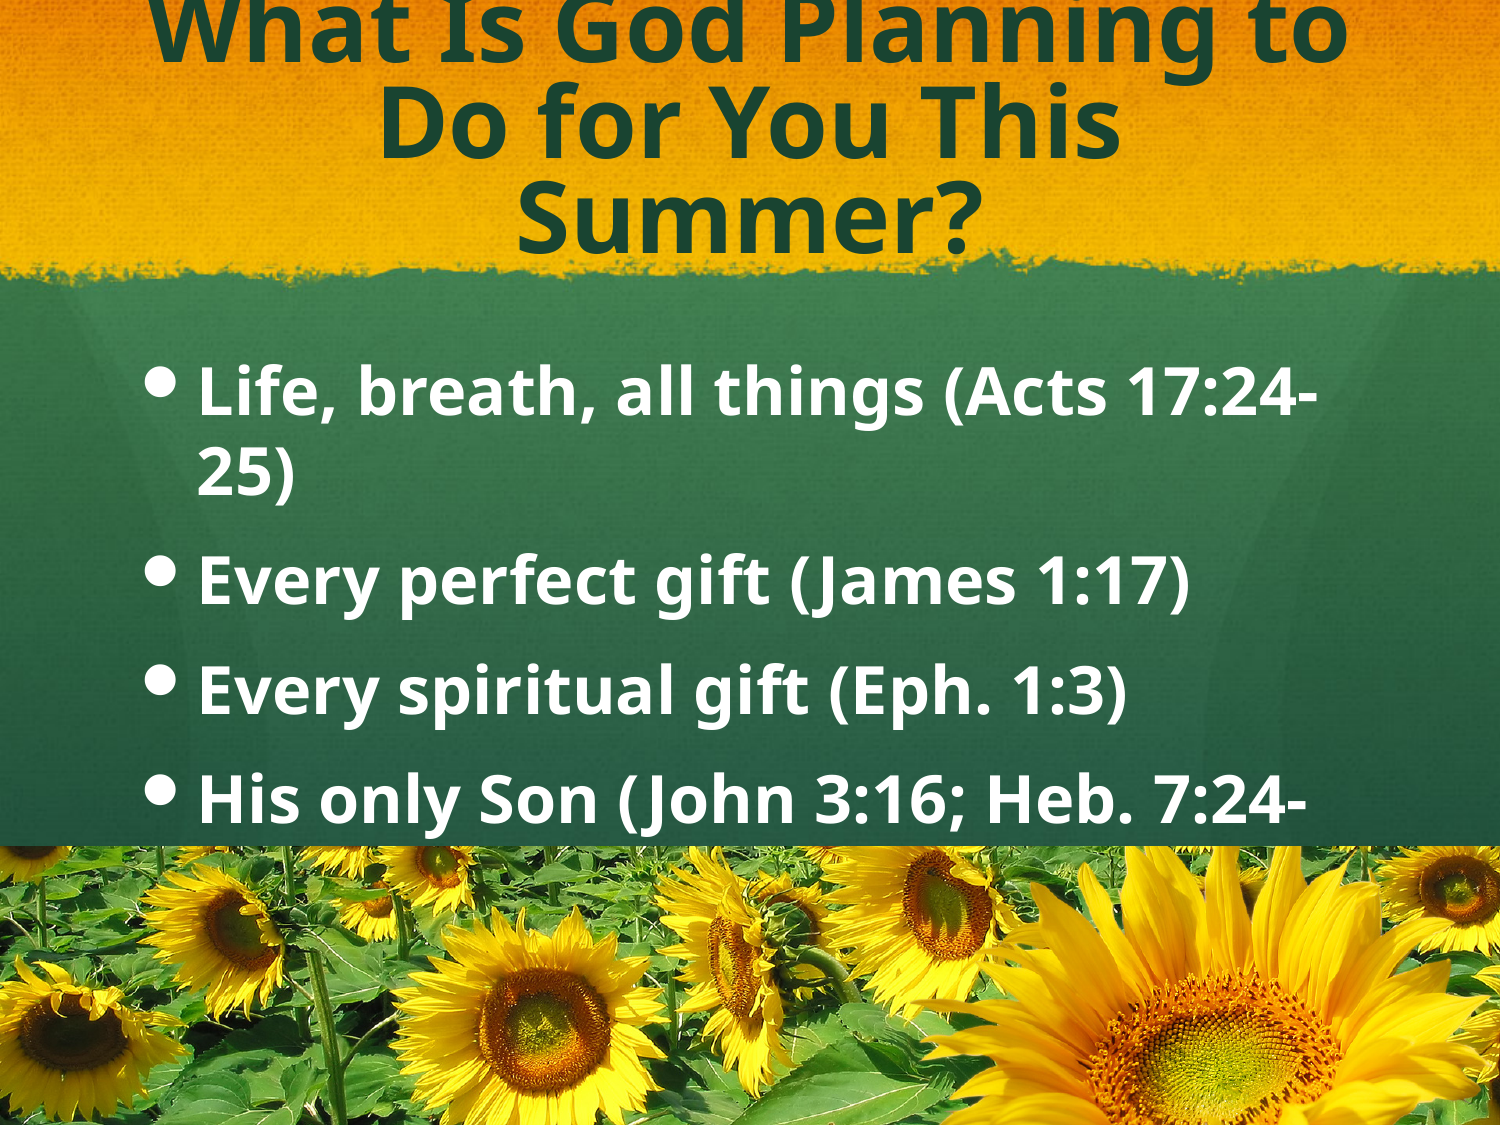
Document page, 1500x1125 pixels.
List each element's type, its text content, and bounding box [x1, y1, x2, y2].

title What Is God Planning to Do for You This Summer? [125, 13, 1375, 246]
picture [0, 0, 1500, 1125]
list Life, breath, all things (Acts 17:24-25) Every perfect gift (James 1:17) Every spiritual gift (Eph. 1:3) His only Son (John 3:16; Heb. 7:24-25) [125, 341, 1375, 838]
